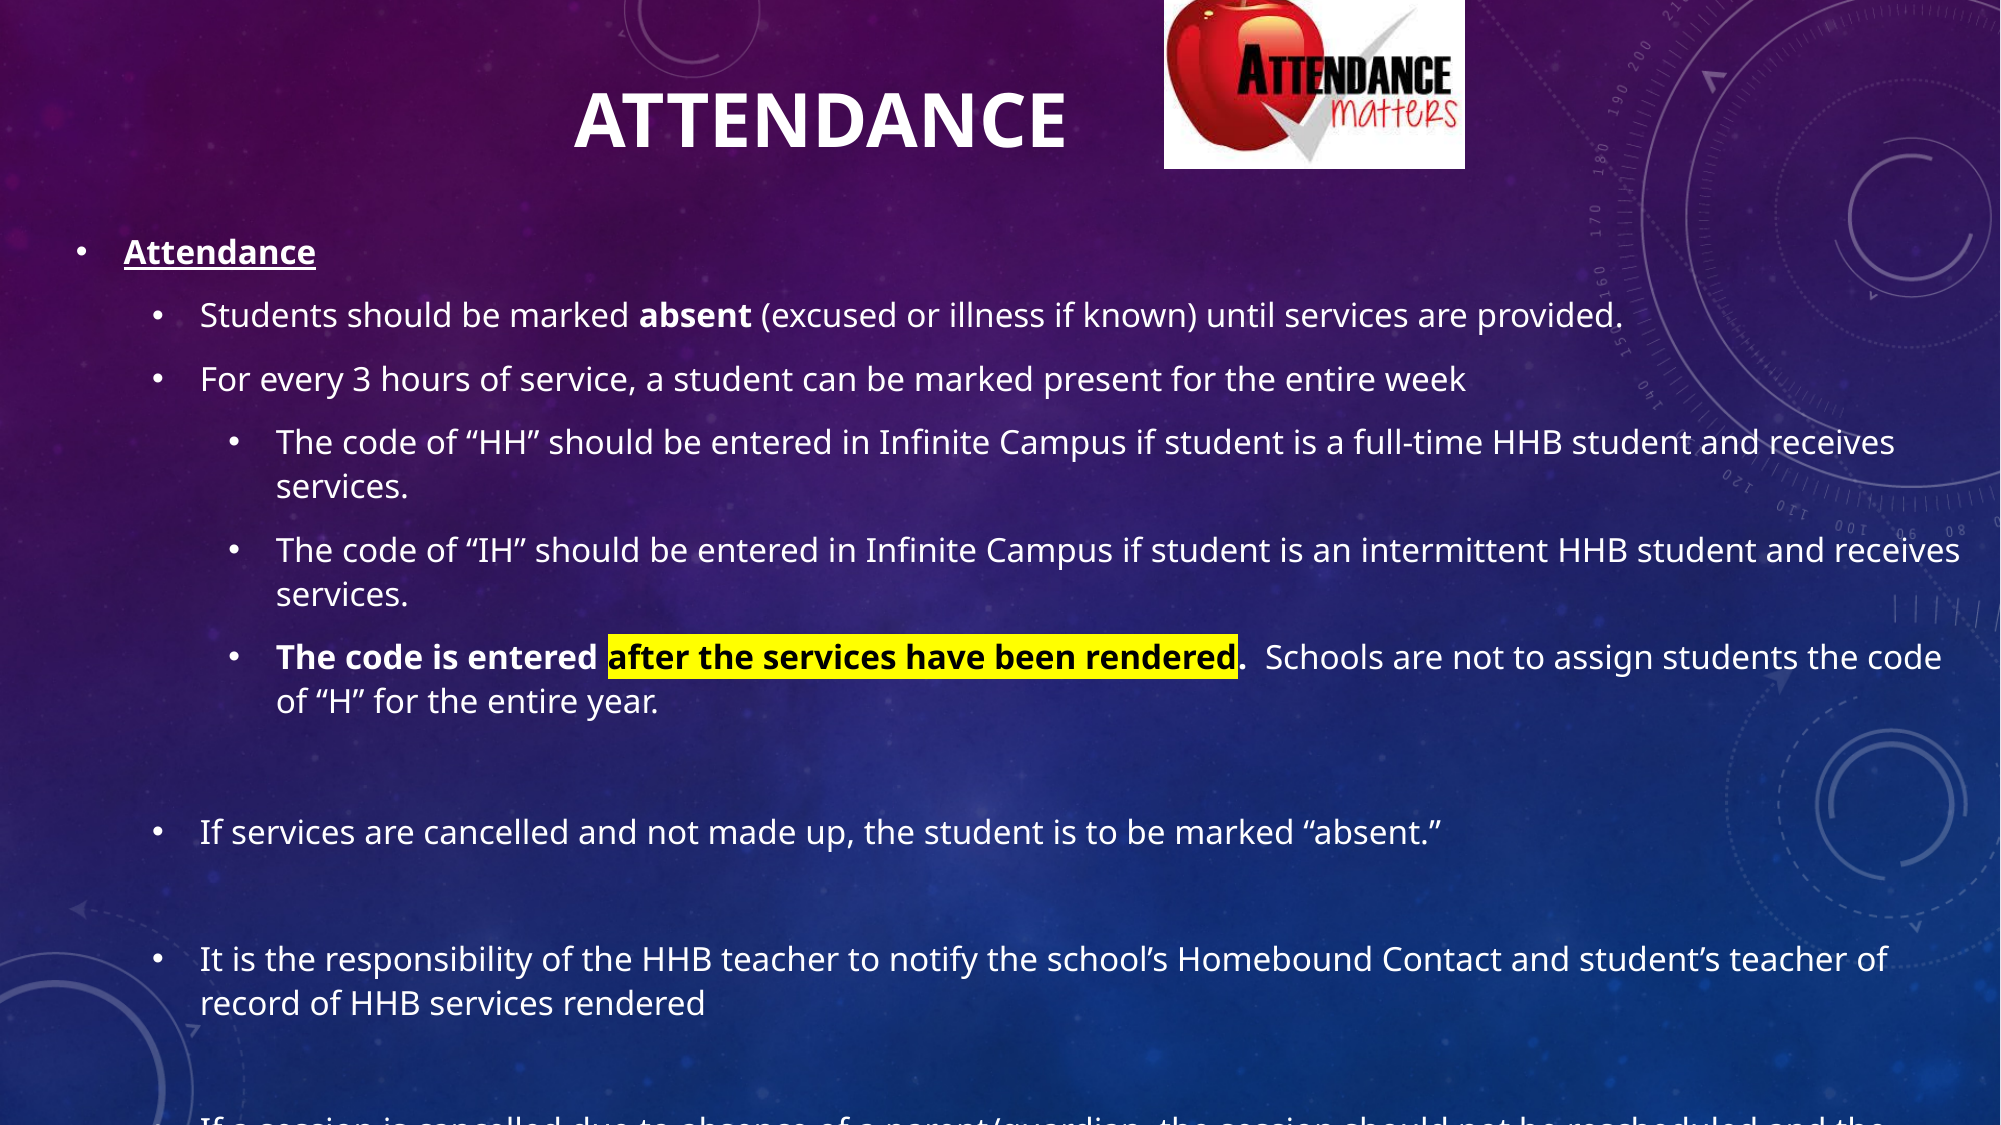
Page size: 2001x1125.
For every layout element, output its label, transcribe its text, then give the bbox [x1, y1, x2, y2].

list Attendance Students should be marked absent (excused or illness if known) until services are provided. For every 3 hours of service, a student can be marked present for the entire week The code of “HH” should be entered in Infinite Campus if student is a full-time HHB student and receives services. The code of “IH” should be entered in Infinite Campus if student is an intermittent HHB student and receives services. The code is entered after the services have been rendered. Schools are not to assign students the code of “H” for the entire year. If services are cancelled and not made up, the student is to be marked “absent.” It is the responsibility of the HHB teacher to notify the school’s Homebound Contact and student’s teacher of record of HHB services rendered If a session is cancelled due to absence of a parent/guardian, the session should not be rescheduled and the student will be counted absent. [60, 223, 1981, 1125]
title ATTENDANCE [60, 11, 1584, 223]
picture [0, 0, 2001, 1125]
